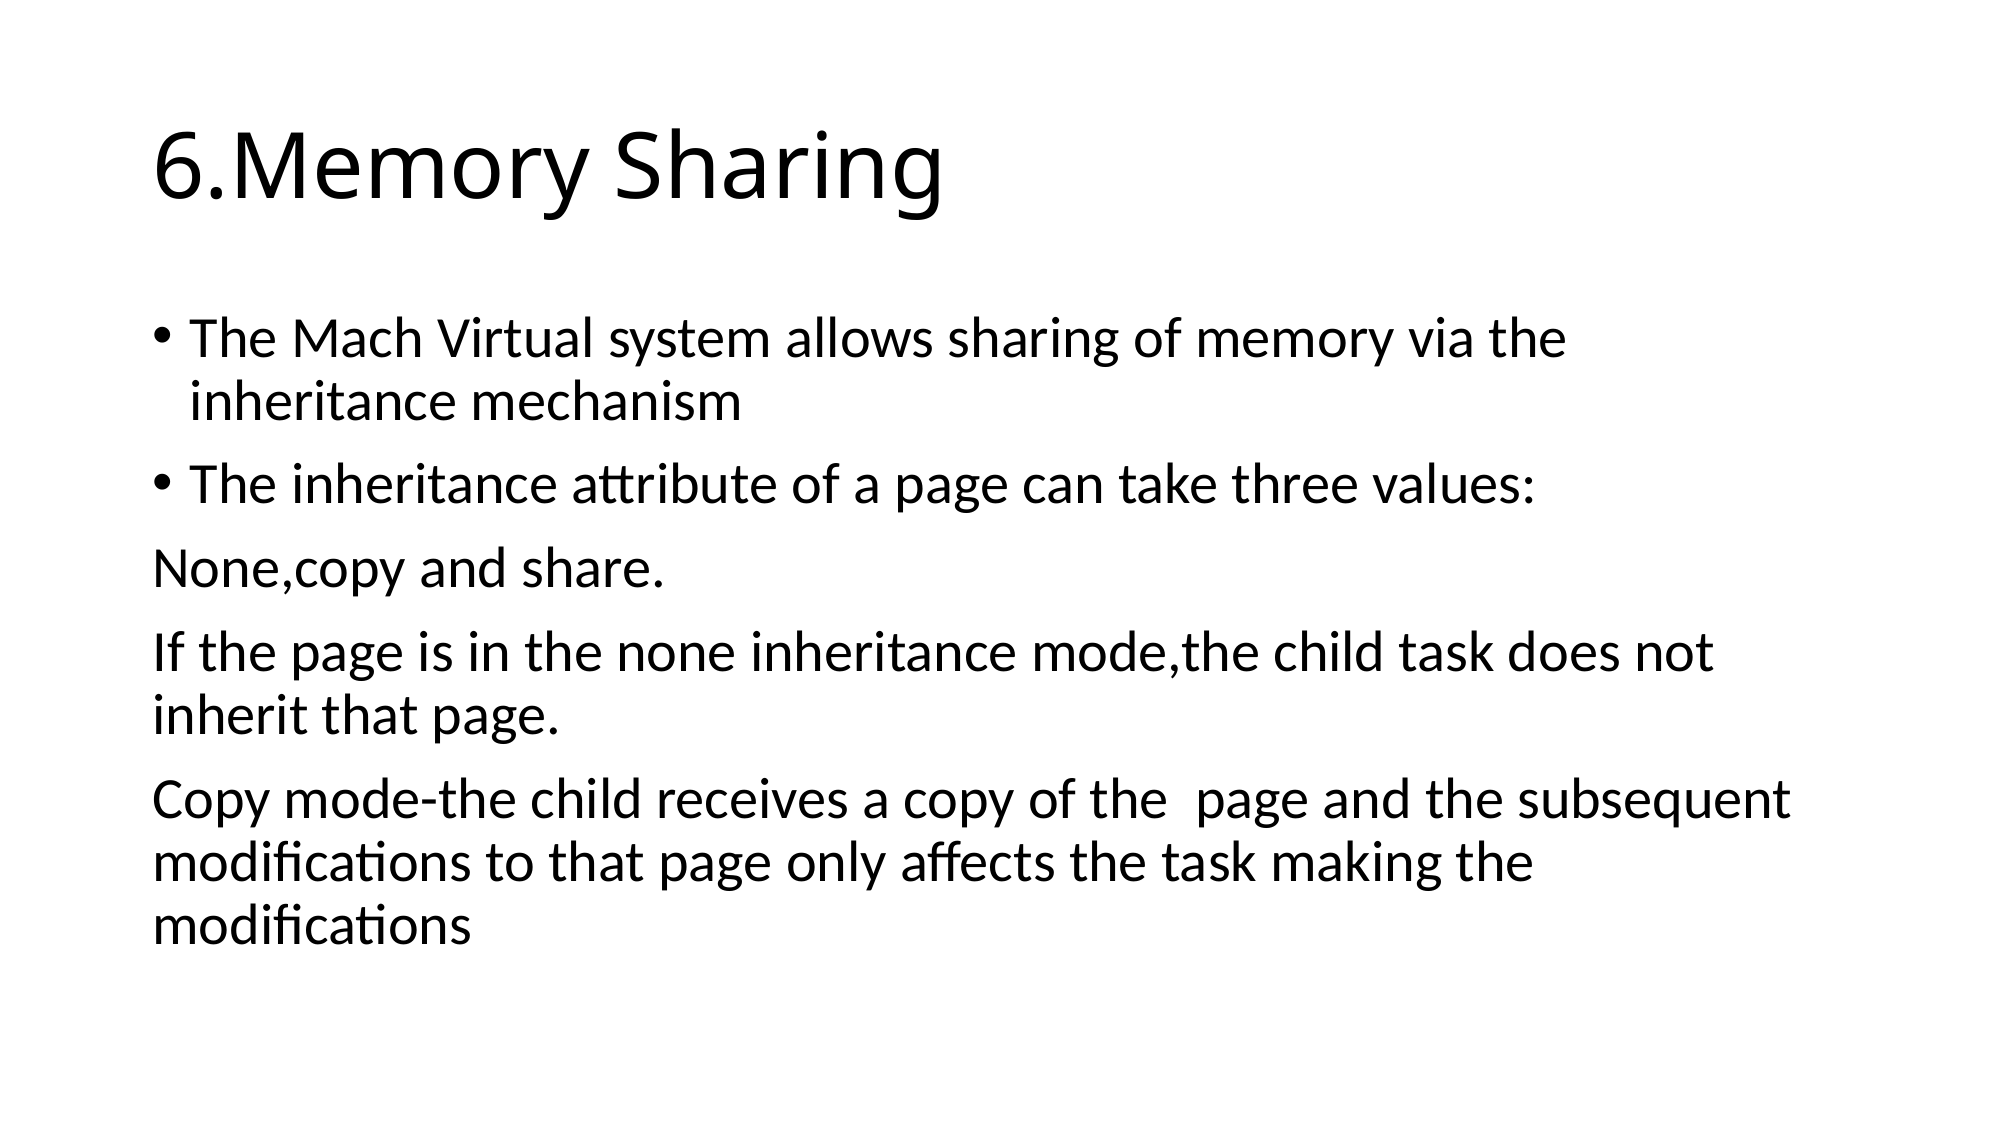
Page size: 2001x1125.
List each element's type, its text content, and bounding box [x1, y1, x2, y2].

title 6.Memory Sharing [137, 59, 1863, 278]
list The Mach Virtual system allows sharing of memory via the inheritance mechanism The inheritance attribute of a page can take three values: None,copy and share. If the page is in the none inheritance mode,the child task does not inherit that page. Copy mode-the child receives a copy of the page and the subsequent modifications to that page only affects the task making the modifications [137, 299, 1863, 1014]
